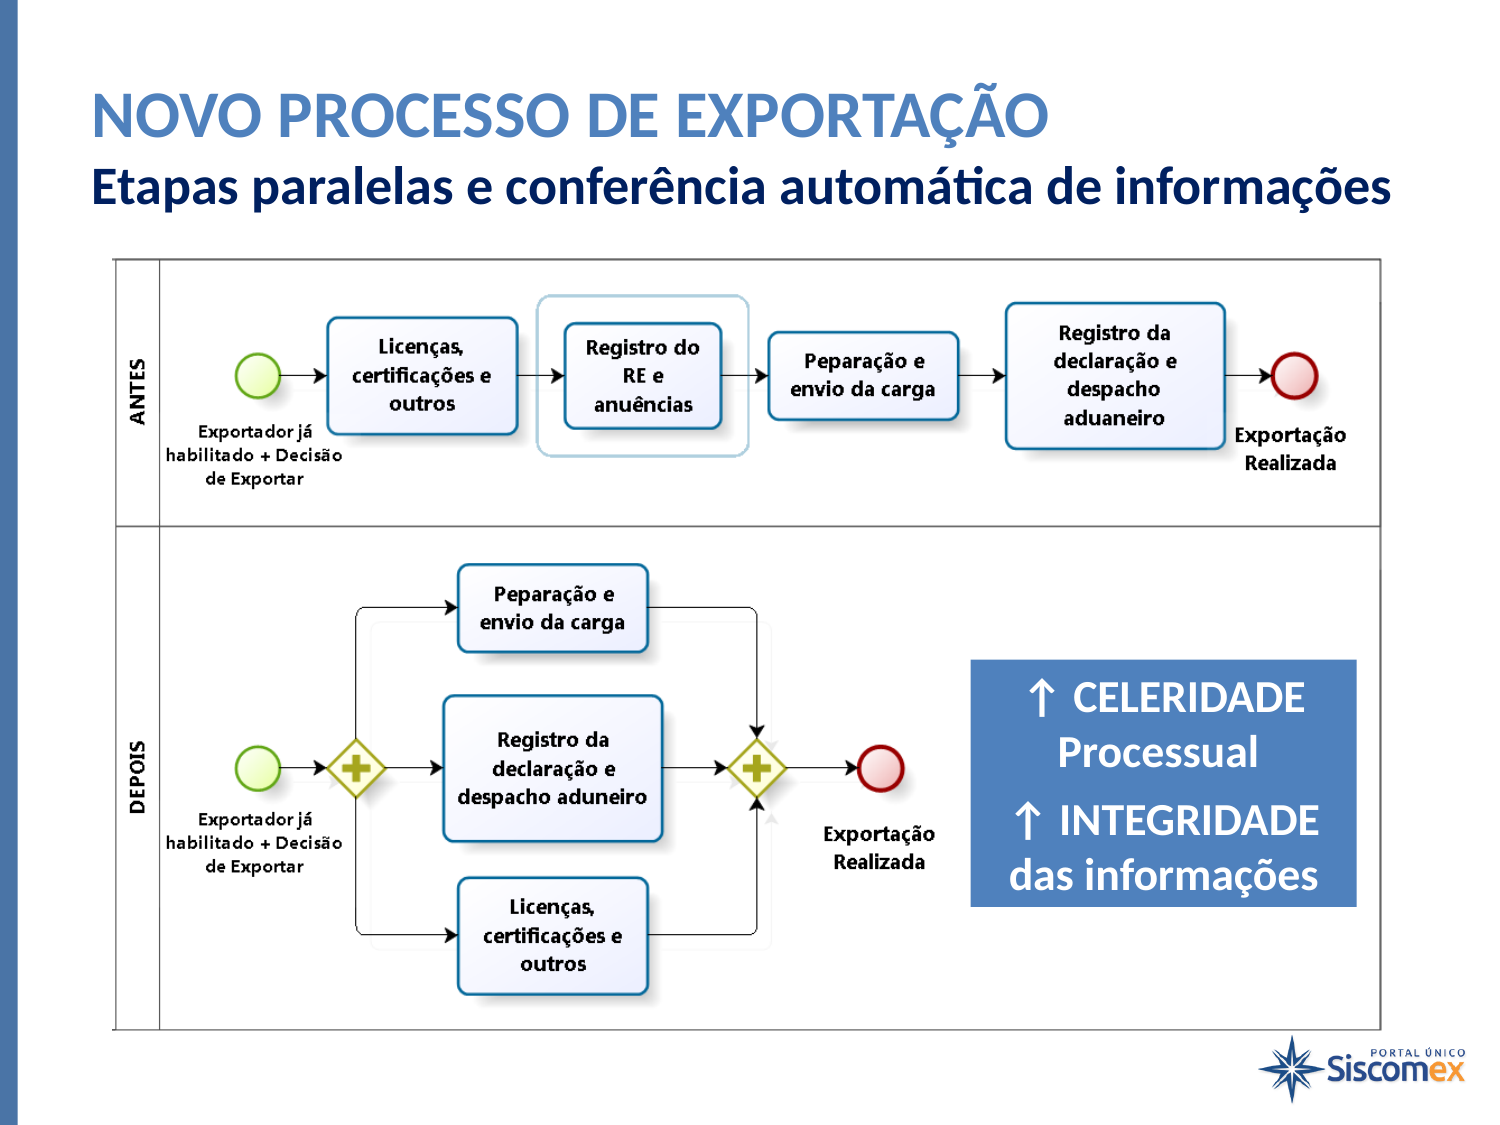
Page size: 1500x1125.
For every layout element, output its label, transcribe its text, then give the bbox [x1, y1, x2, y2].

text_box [111, 255, 1385, 1035]
picture [1257, 1034, 1467, 1106]
text_box NOVO PROCESSO DE EXPORTAÇÃO Etapas paralelas e conferência automática de informações [76, 101, 1467, 185]
